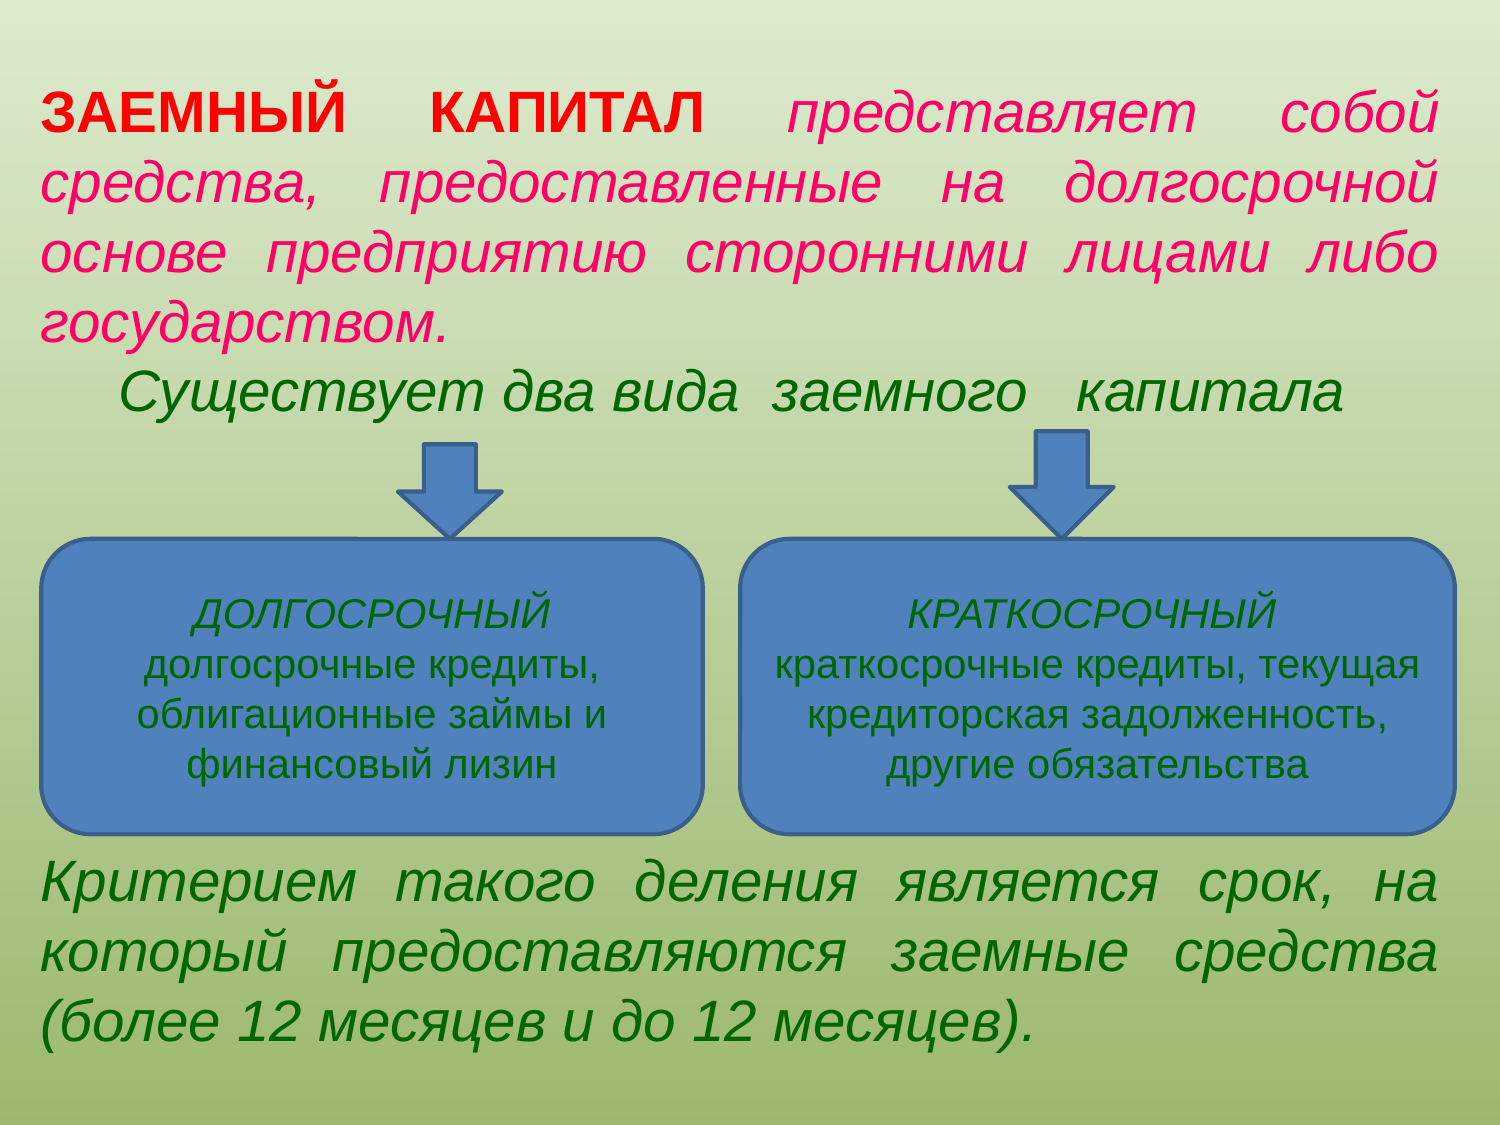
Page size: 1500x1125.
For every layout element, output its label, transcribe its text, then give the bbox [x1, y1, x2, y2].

text_box КРАТКОСРОЧНЫЙ краткосрочные кредиты, текущая кредиторская задолженность, другие обязательства [738, 536, 1457, 837]
text_box ЗАЕМНЫЙ КАПИТАЛ представляет собой средства, предоставленные на долгосрочной основе предприятию сторонними лицами либо государством. Существует два вида заемного капитала Критерием такого деления является срок, на который предоставляются заемные средства (более 12 месяцев и до 12 месяцев). [25, 66, 1455, 1061]
text_box [1007, 429, 1116, 541]
text_box ДОЛГОСРОЧНЫЙ долгосрочные кредиты, облигационные займы и финансовый лизин [39, 536, 705, 837]
text_box [395, 442, 504, 541]
